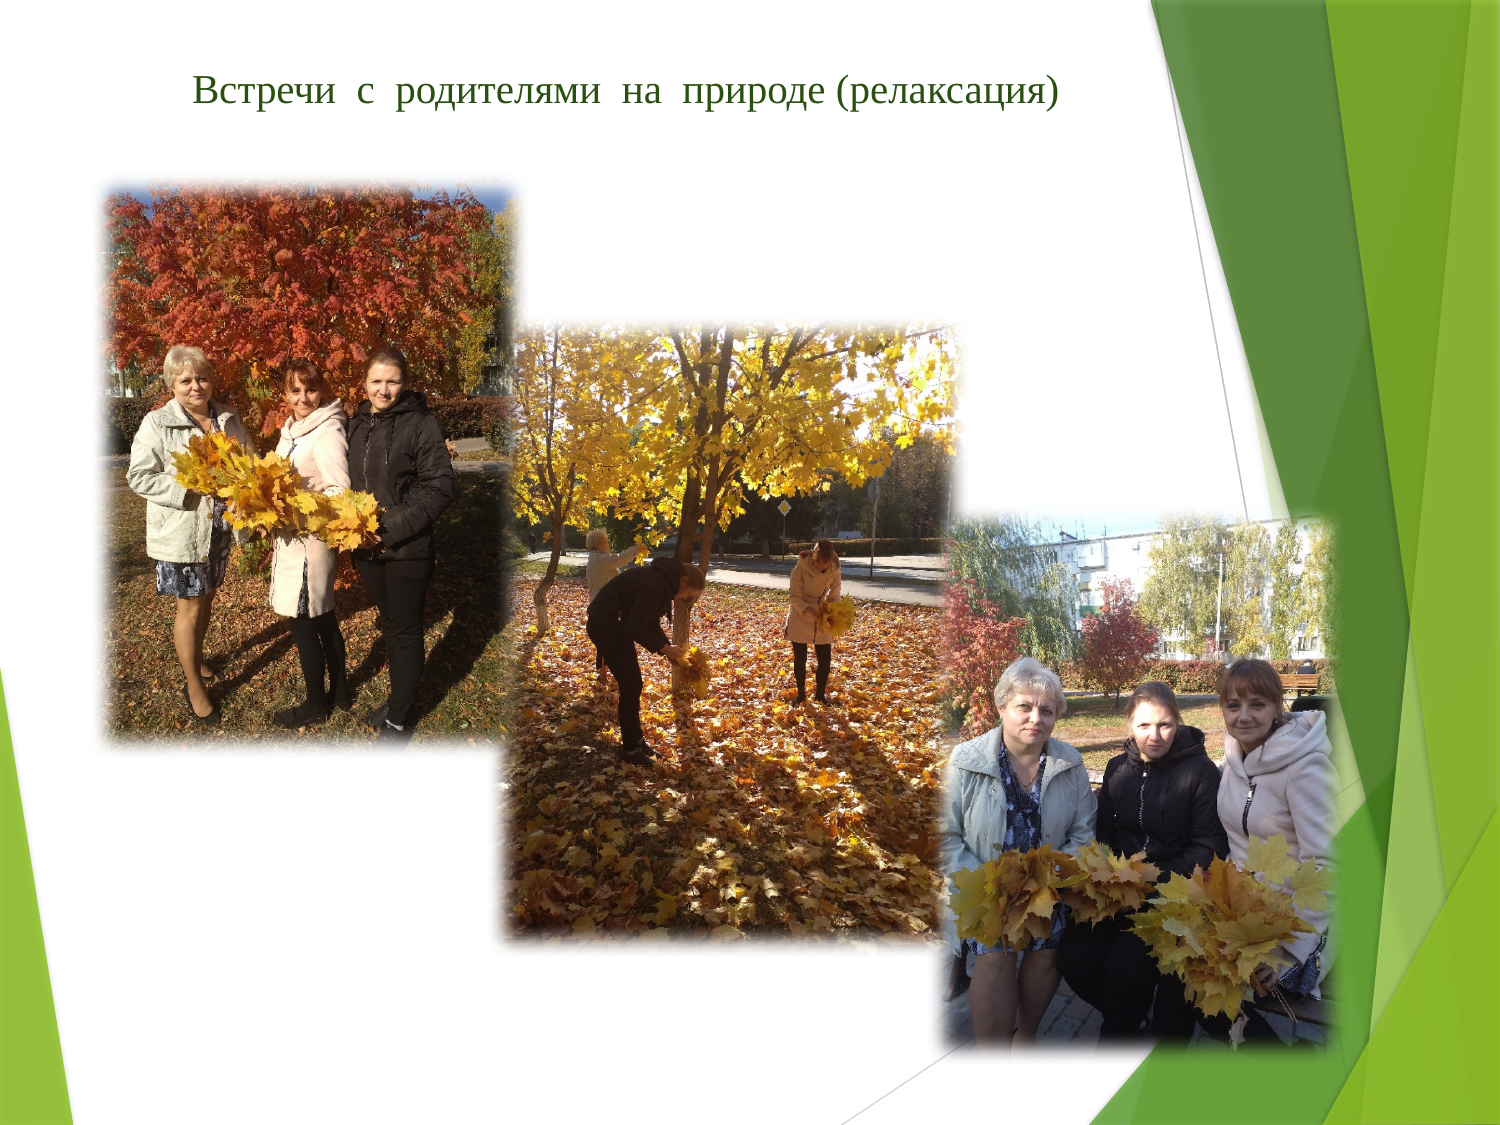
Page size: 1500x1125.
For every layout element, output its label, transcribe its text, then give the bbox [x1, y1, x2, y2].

title Встречи с родителями на природе (релаксация) [105, 54, 1147, 151]
picture [925, 502, 1349, 1067]
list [486, 313, 970, 959]
picture [89, 172, 531, 760]
